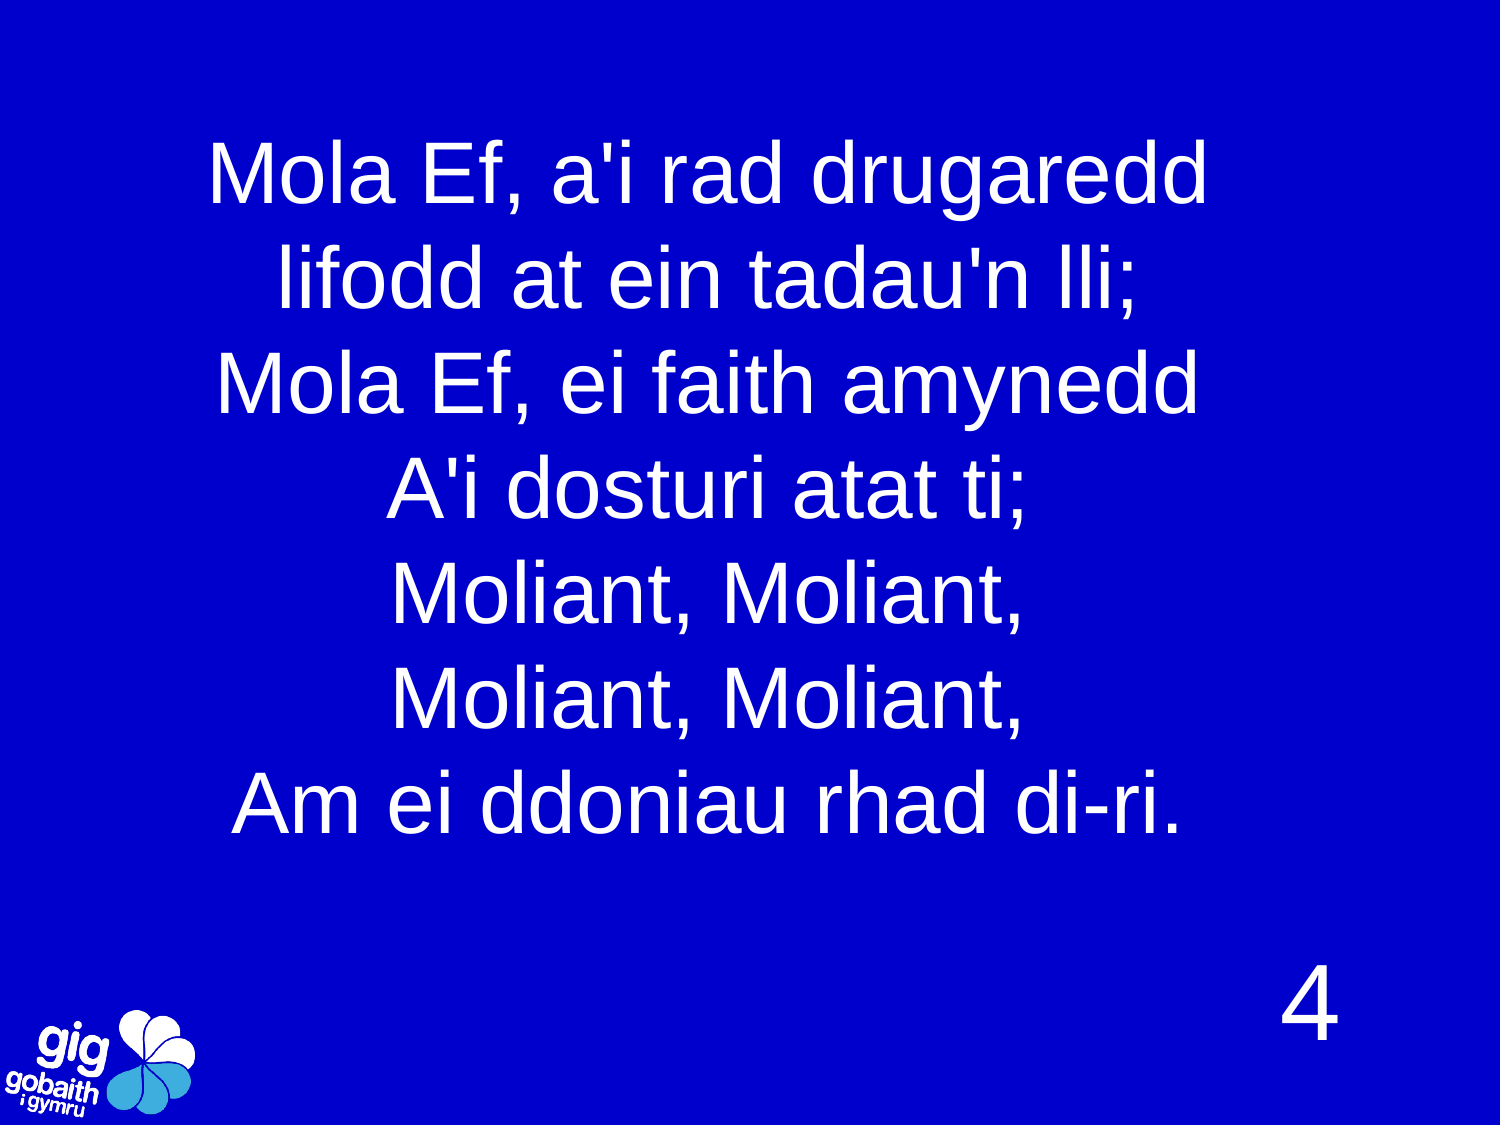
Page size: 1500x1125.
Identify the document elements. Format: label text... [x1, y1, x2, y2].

picture [5, 1010, 195, 1118]
title Mola Ef, a'i rad drugaredd lifodd at ein tadau'n lli; Mola Ef, ei faith amynedd A'i dosturi atat ti; Moliant, Moliant, Moliant, Moliant, Am ei ddoniau rhad di-ri. [64, 108, 1353, 976]
text_box 4 [1265, 928, 1477, 1069]
